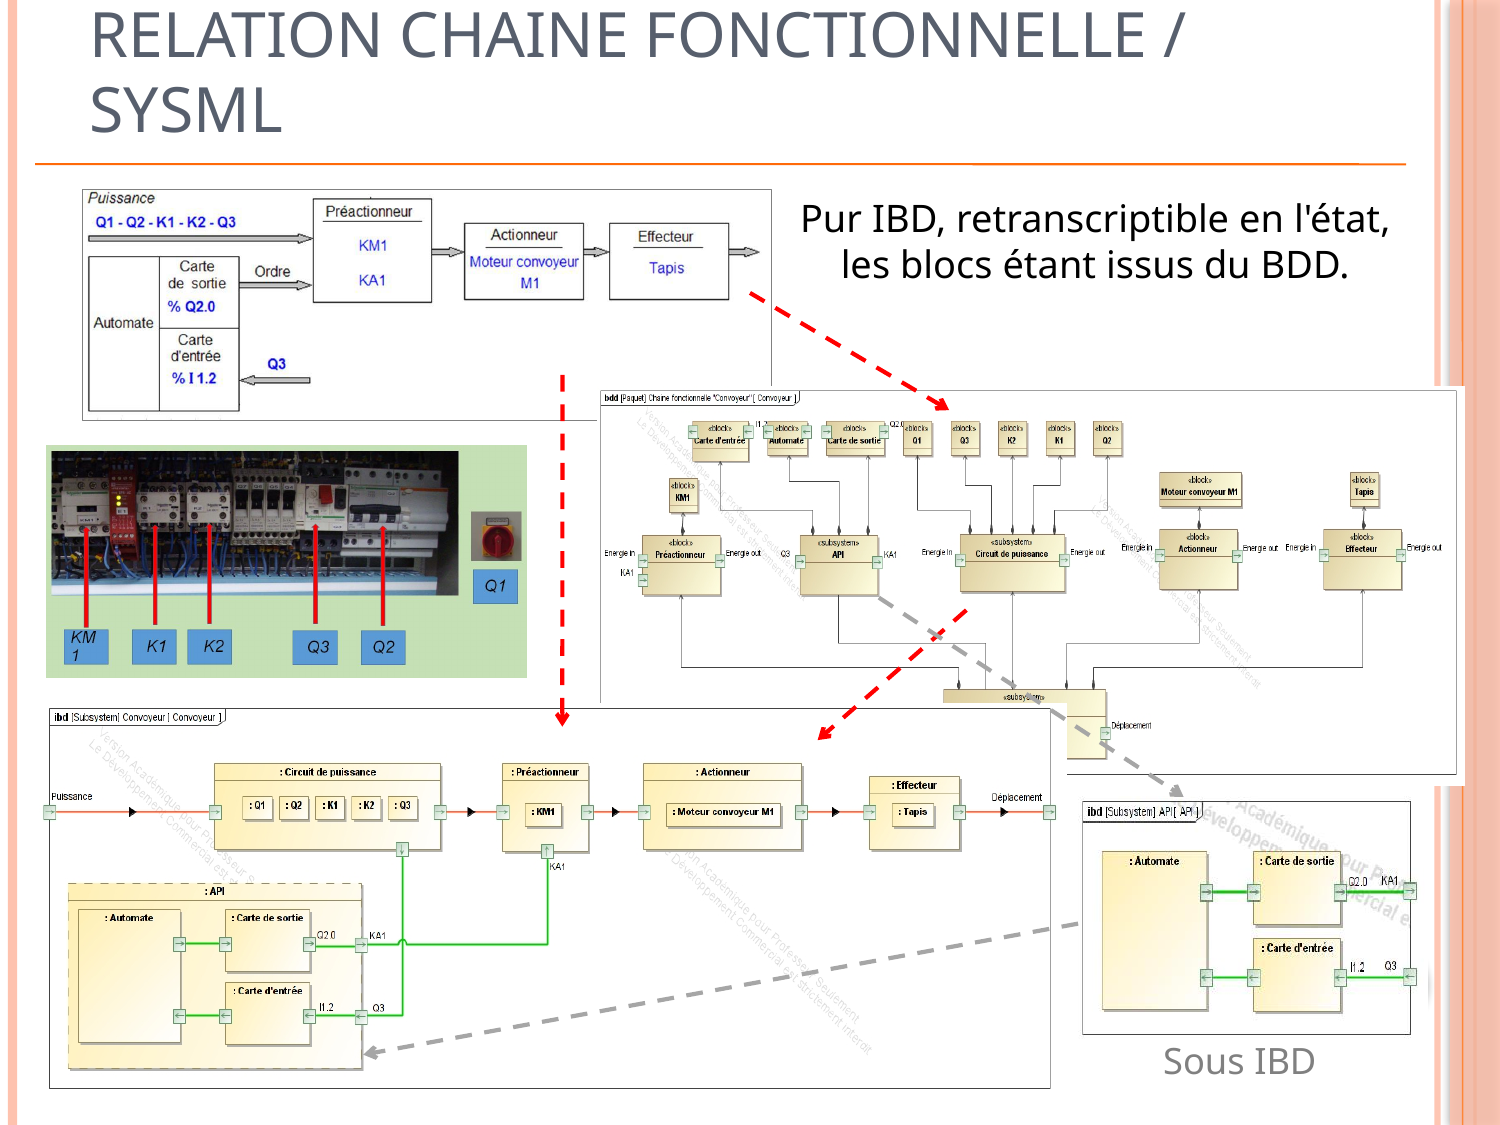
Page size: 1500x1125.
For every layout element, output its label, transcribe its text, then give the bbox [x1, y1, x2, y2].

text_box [749, 292, 950, 411]
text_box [817, 609, 872, 741]
list Pur IBD, retranscriptible en l'état, les blocs étant issus du BDD. [785, 187, 1430, 305]
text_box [362, 923, 1079, 1056]
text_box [878, 597, 1185, 798]
text_box Sous IBD [1148, 1061, 1383, 1090]
picture [38, 189, 1466, 1103]
picture [46, 444, 527, 679]
picture [1077, 796, 1429, 1051]
title Relation chaine fonctionnelle / SysML [75, 45, 1300, 153]
